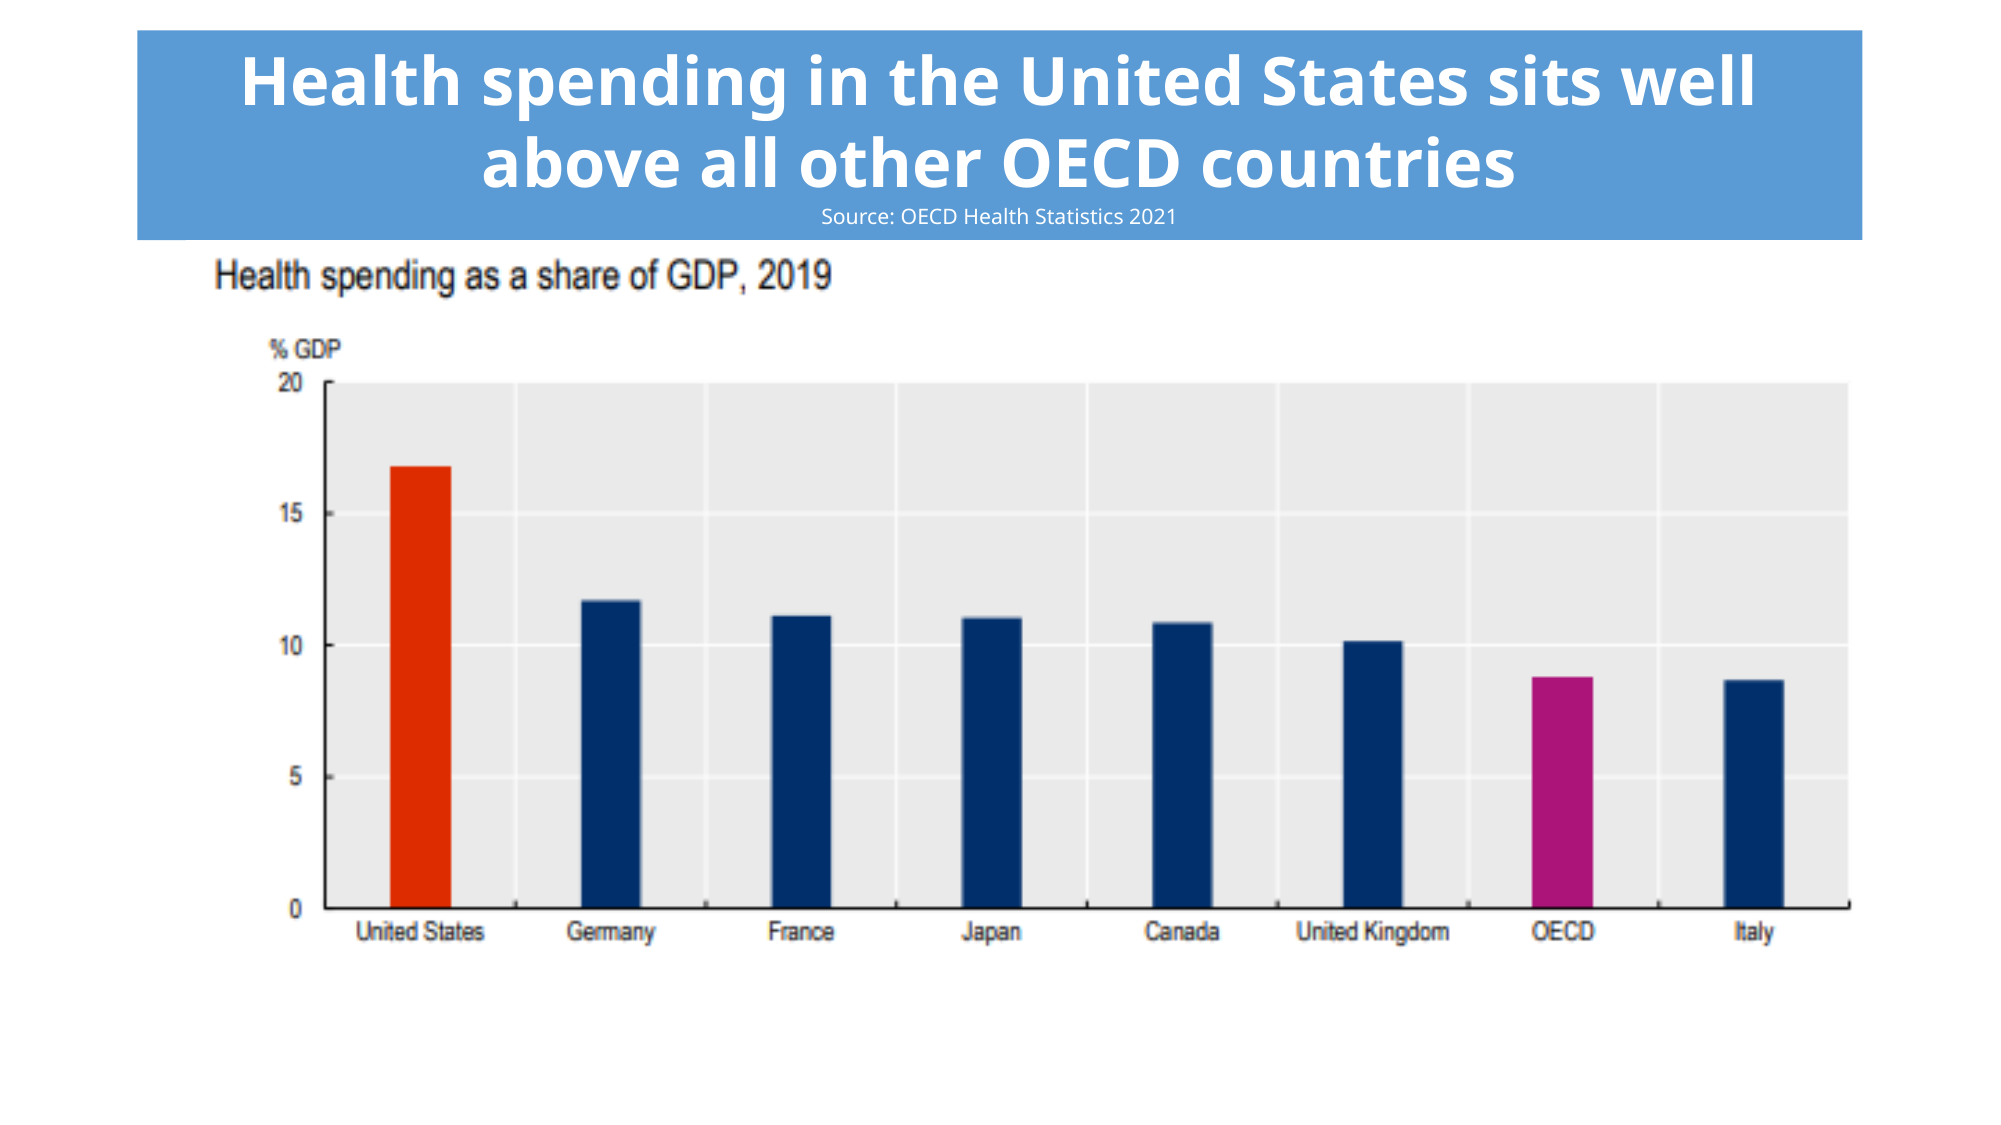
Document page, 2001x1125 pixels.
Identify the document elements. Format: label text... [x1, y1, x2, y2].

picture [186, 240, 1896, 991]
title Health spending in the United States sits well above all other OECD countries Source: OECD Health Statistics 2021 [137, 30, 1863, 241]
